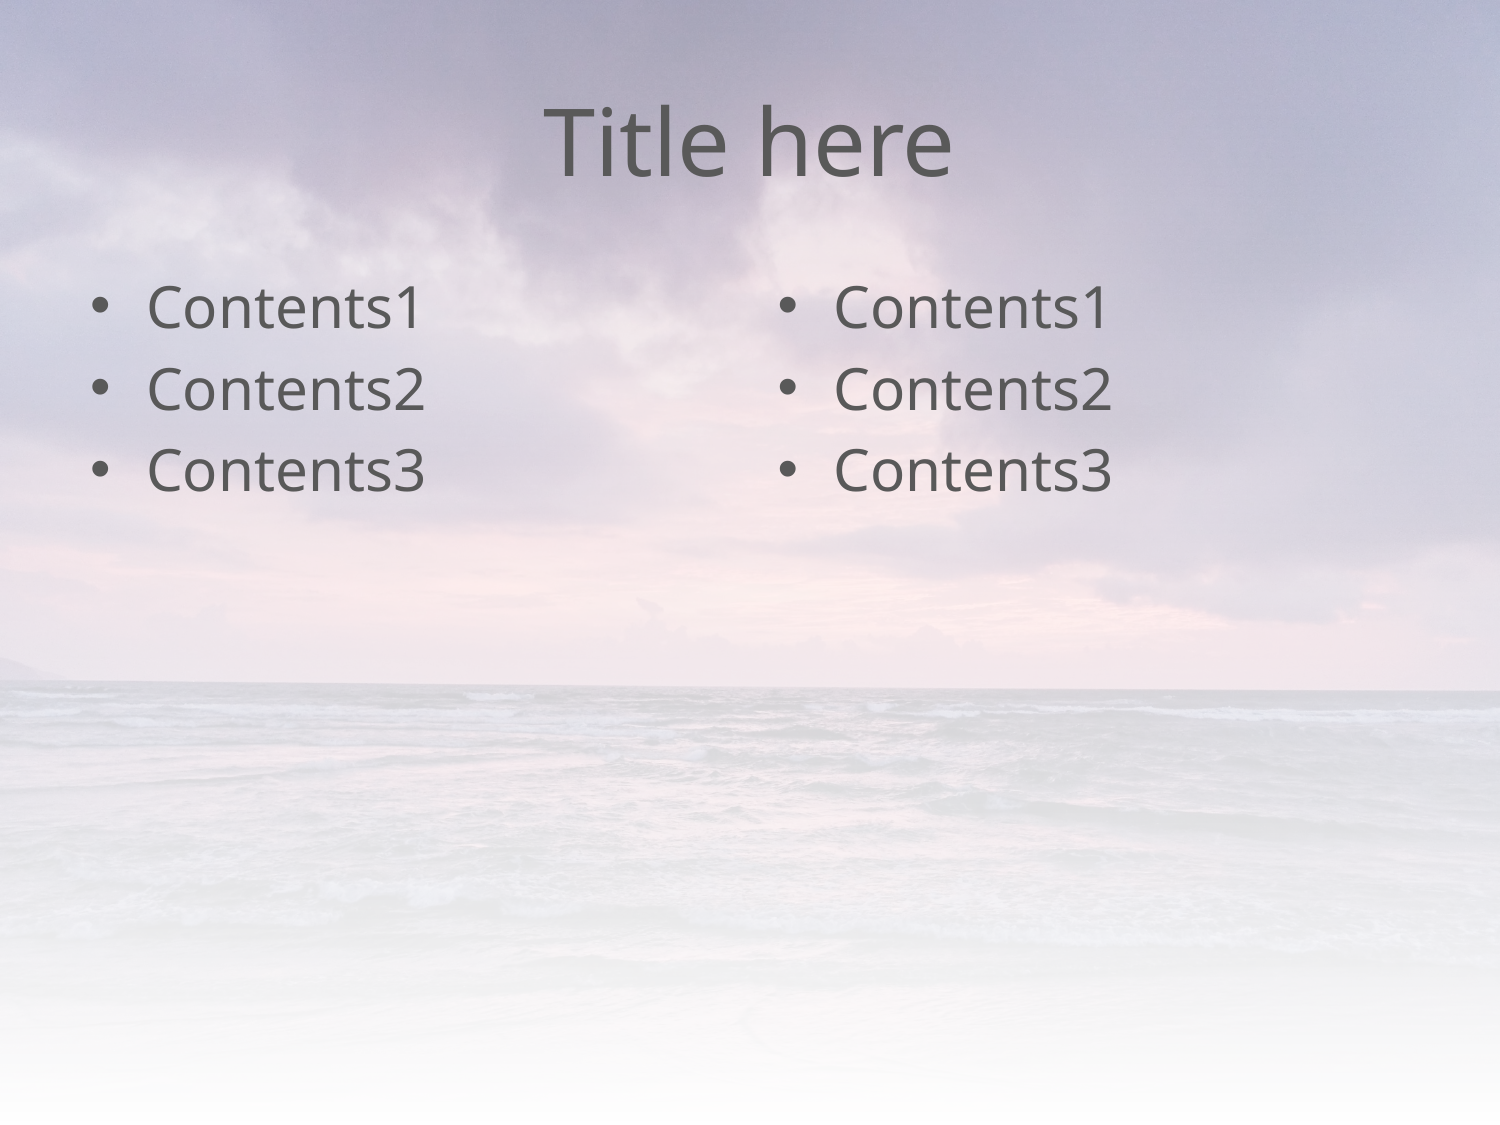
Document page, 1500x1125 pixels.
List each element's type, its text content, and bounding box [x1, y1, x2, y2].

text_box [0, 0, 1500, 1125]
list Contents1 Contents2 Contents3 [75, 262, 738, 1005]
title Title here [75, 45, 1425, 233]
list Contents1 Contents2 Contents3 [762, 262, 1425, 1005]
